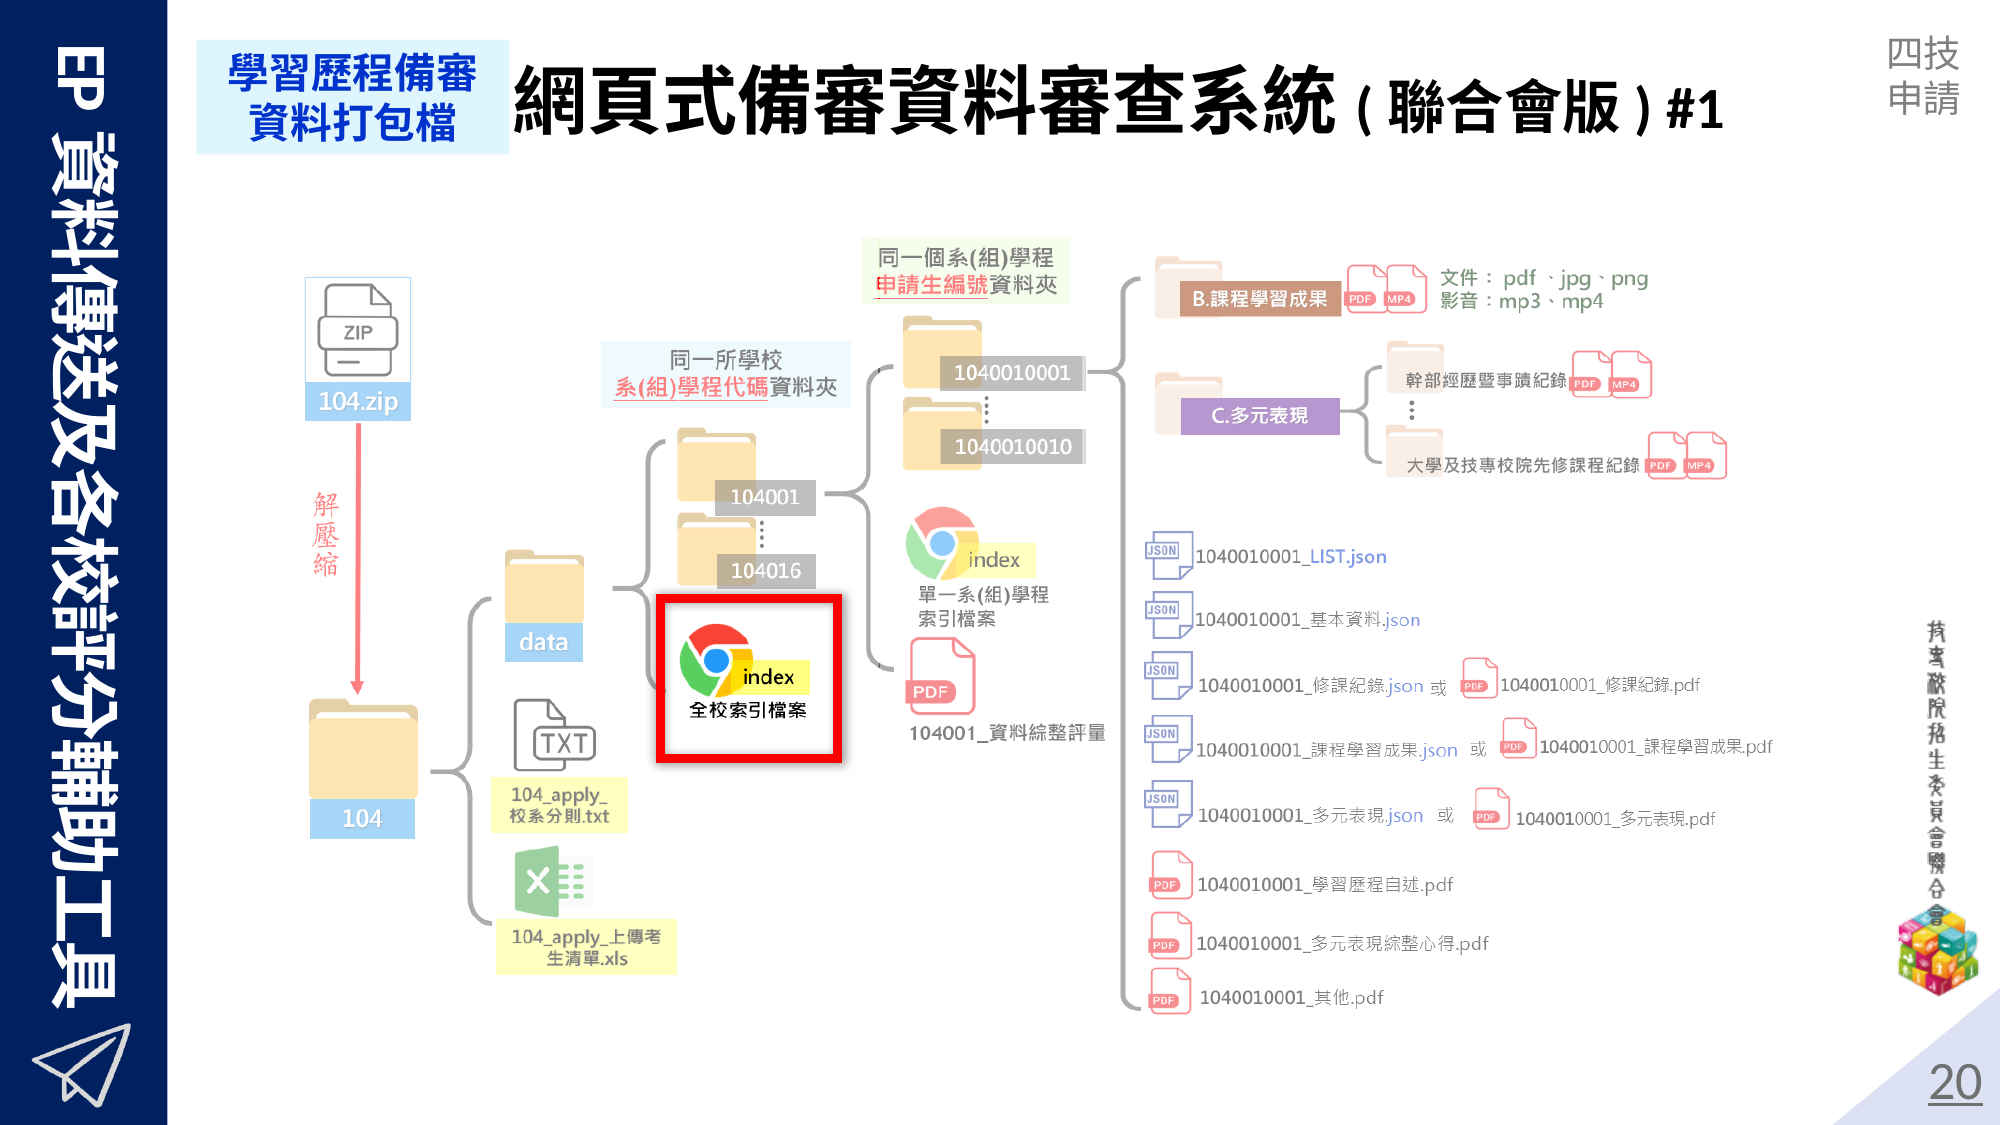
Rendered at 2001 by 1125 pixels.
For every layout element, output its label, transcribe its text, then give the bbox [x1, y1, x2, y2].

text_box 學習歷程備審資料打包檔 [196, 39, 510, 155]
picture [1870, 595, 2000, 1028]
text_box 網頁式備審資料審查系統(聯合會版) #1 [510, 45, 1740, 151]
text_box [213, 197, 1787, 1076]
slide_number 20 [1830, 1037, 1998, 1115]
